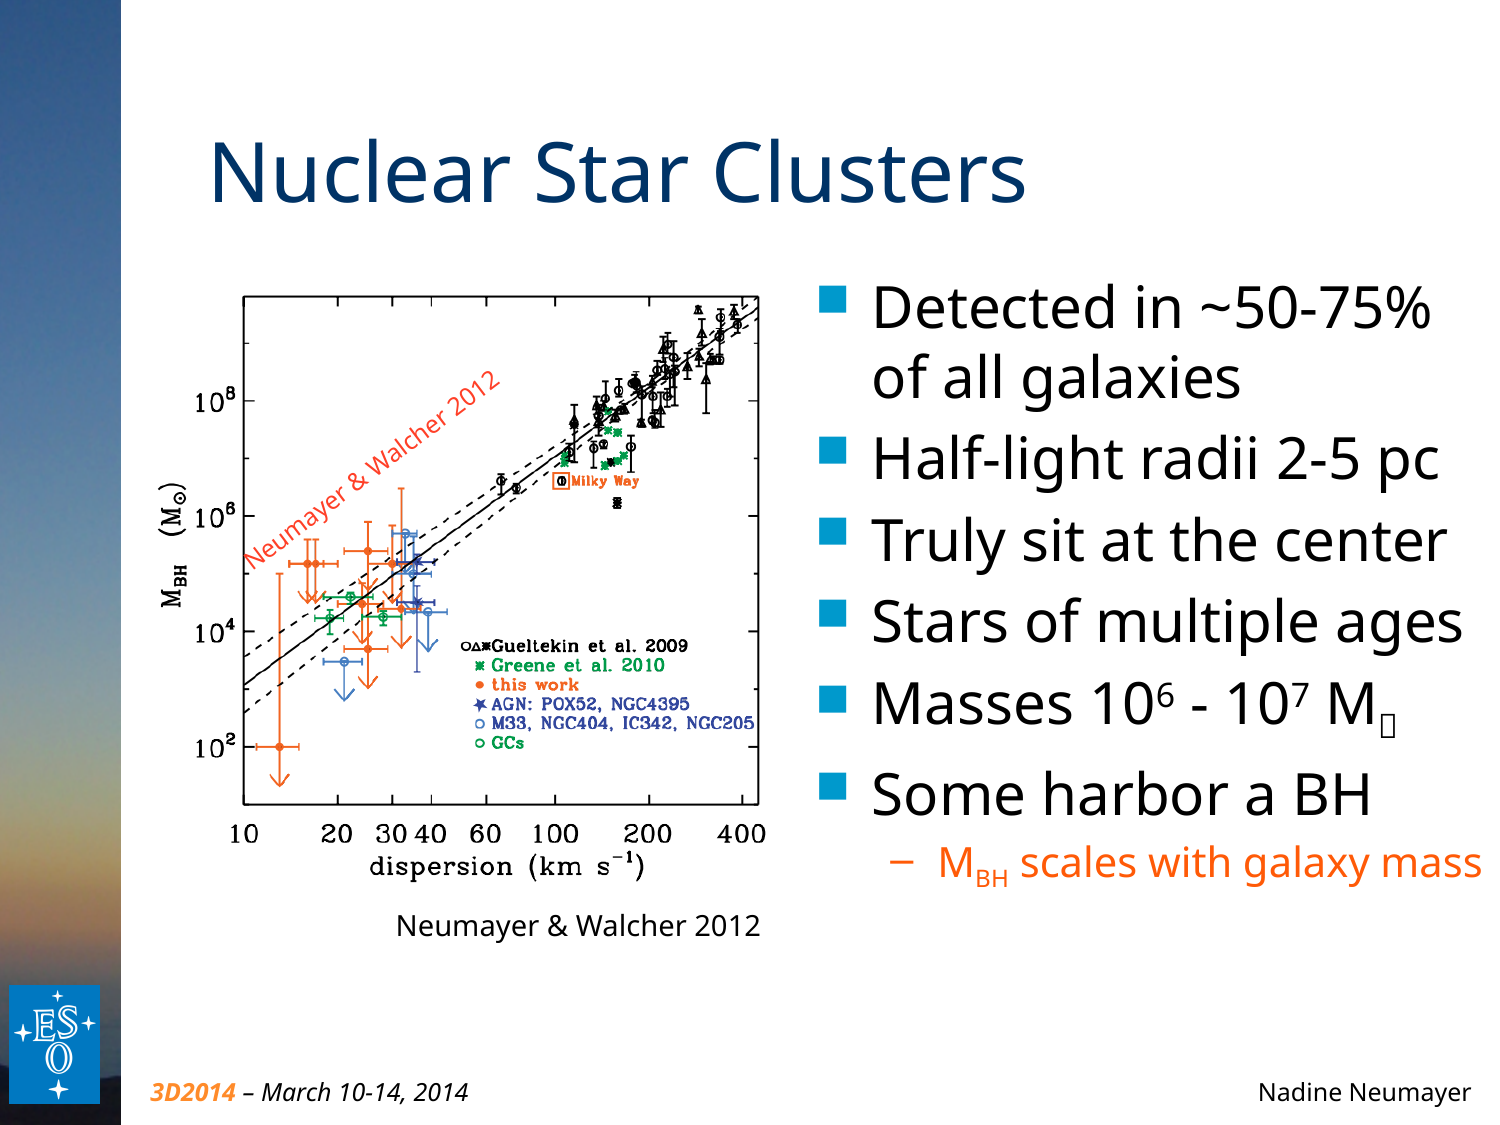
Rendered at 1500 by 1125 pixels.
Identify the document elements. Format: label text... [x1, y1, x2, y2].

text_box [153, 286, 821, 965]
picture [0, 0, 121, 1125]
title Nuclear Star Clusters [192, 75, 1468, 263]
list Detected in ~50-75% of all galaxies Half-light radii 2-5 pc Truly sit at the center Stars of multiple ages Masses 106 - 107 M Some harbor a BH MBH scales with galaxy mass [800, 262, 1500, 1035]
